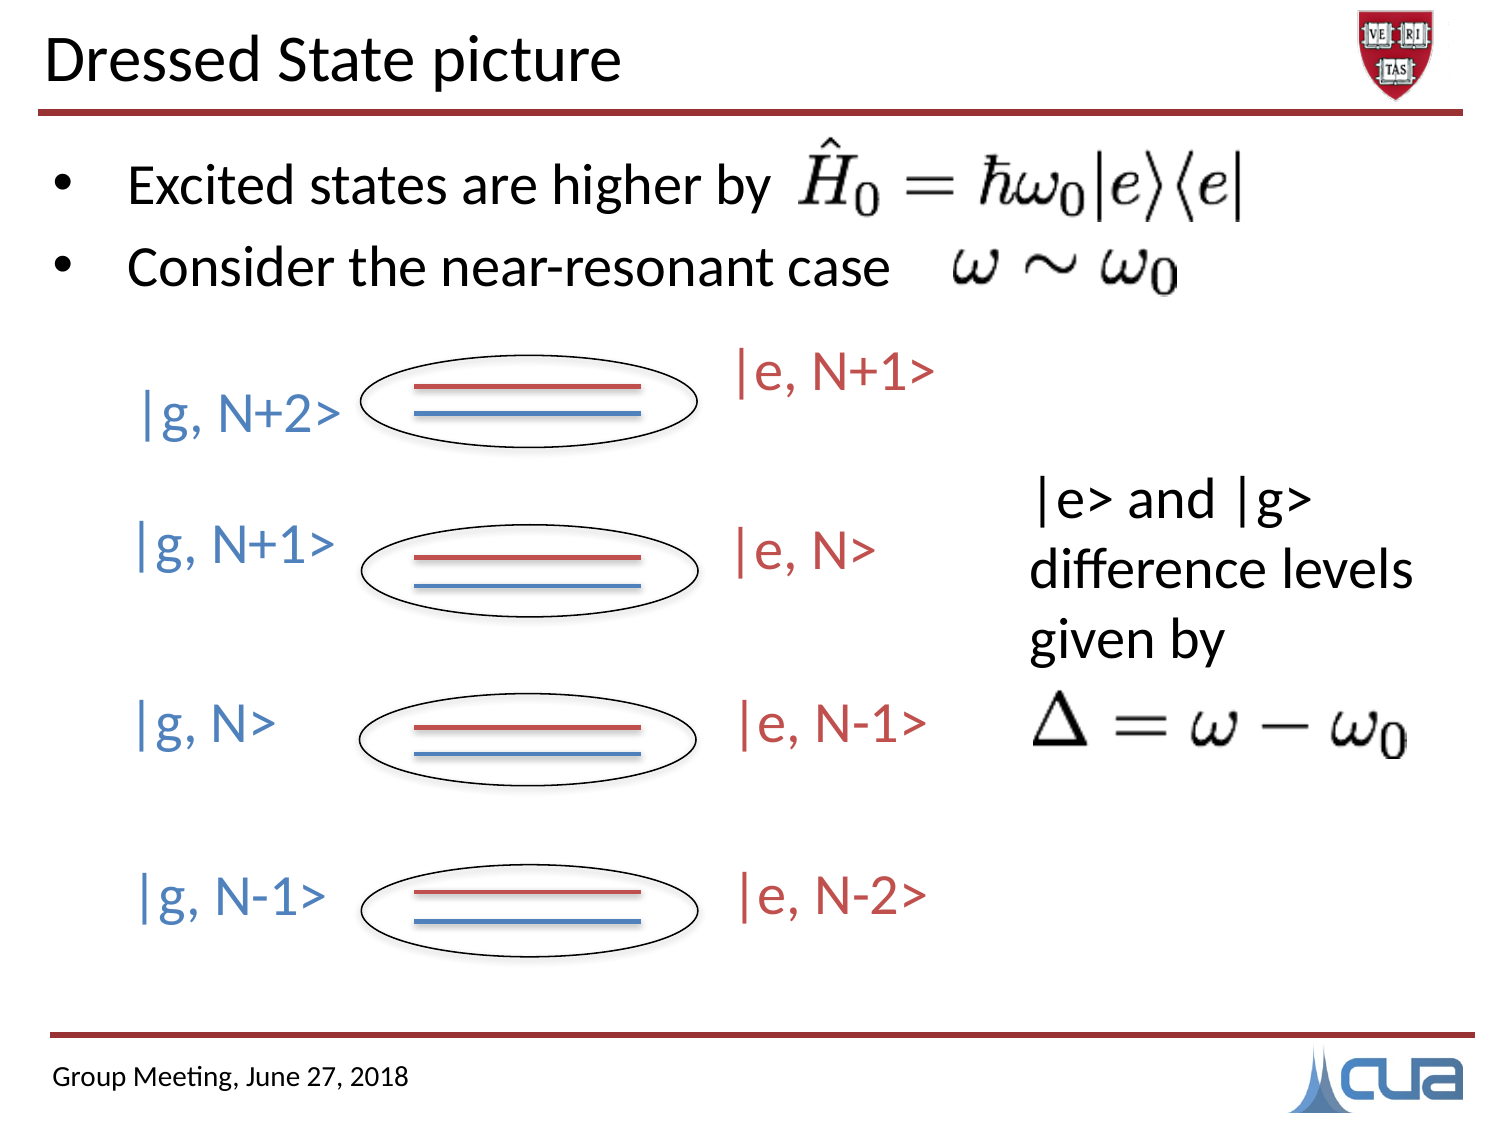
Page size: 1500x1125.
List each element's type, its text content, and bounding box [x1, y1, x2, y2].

picture [798, 136, 1242, 223]
title Dressed State picture [29, 6, 1360, 103]
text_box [359, 355, 699, 958]
picture [1348, 7, 1450, 106]
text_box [112, 497, 354, 936]
picture [1033, 689, 1407, 759]
text_box |g, N+2> [120, 366, 354, 452]
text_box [413, 324, 954, 935]
text_box Excited states are higher by Consider the near-resonant case [37, 138, 1407, 969]
picture [953, 248, 1177, 297]
text_box |e> and |g> difference levels given by [1014, 452, 1500, 1125]
